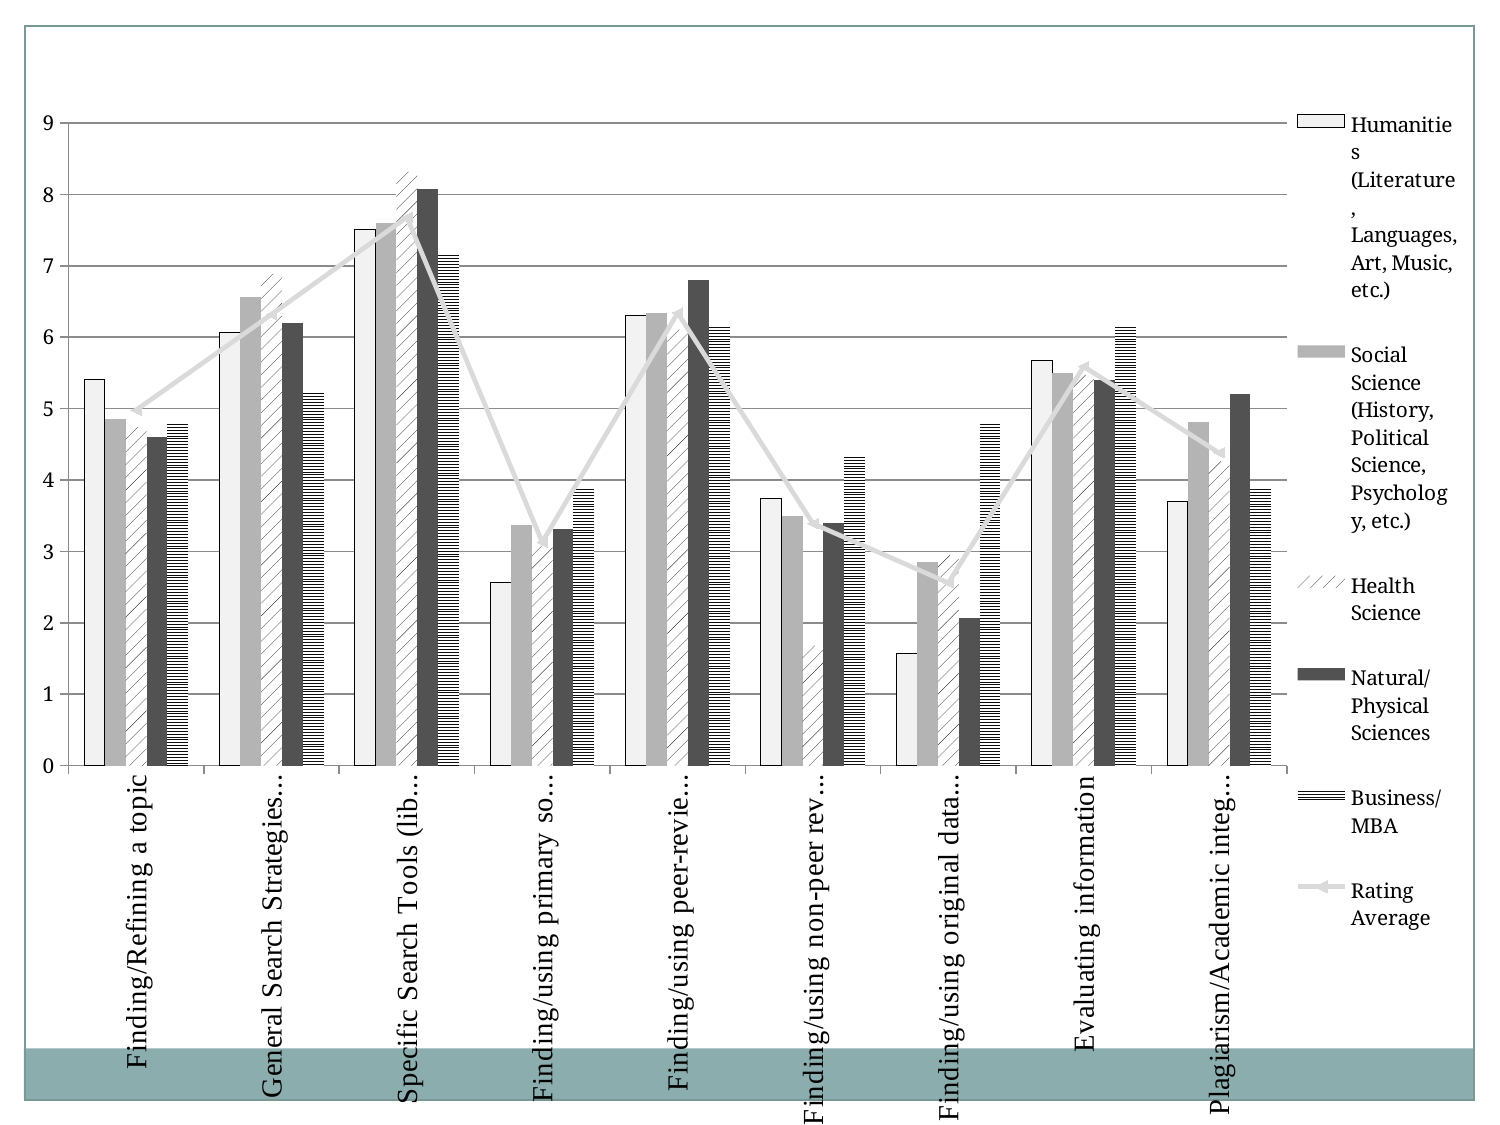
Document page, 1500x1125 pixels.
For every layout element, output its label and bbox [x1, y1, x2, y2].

chart [0, 49, 1476, 1125]
